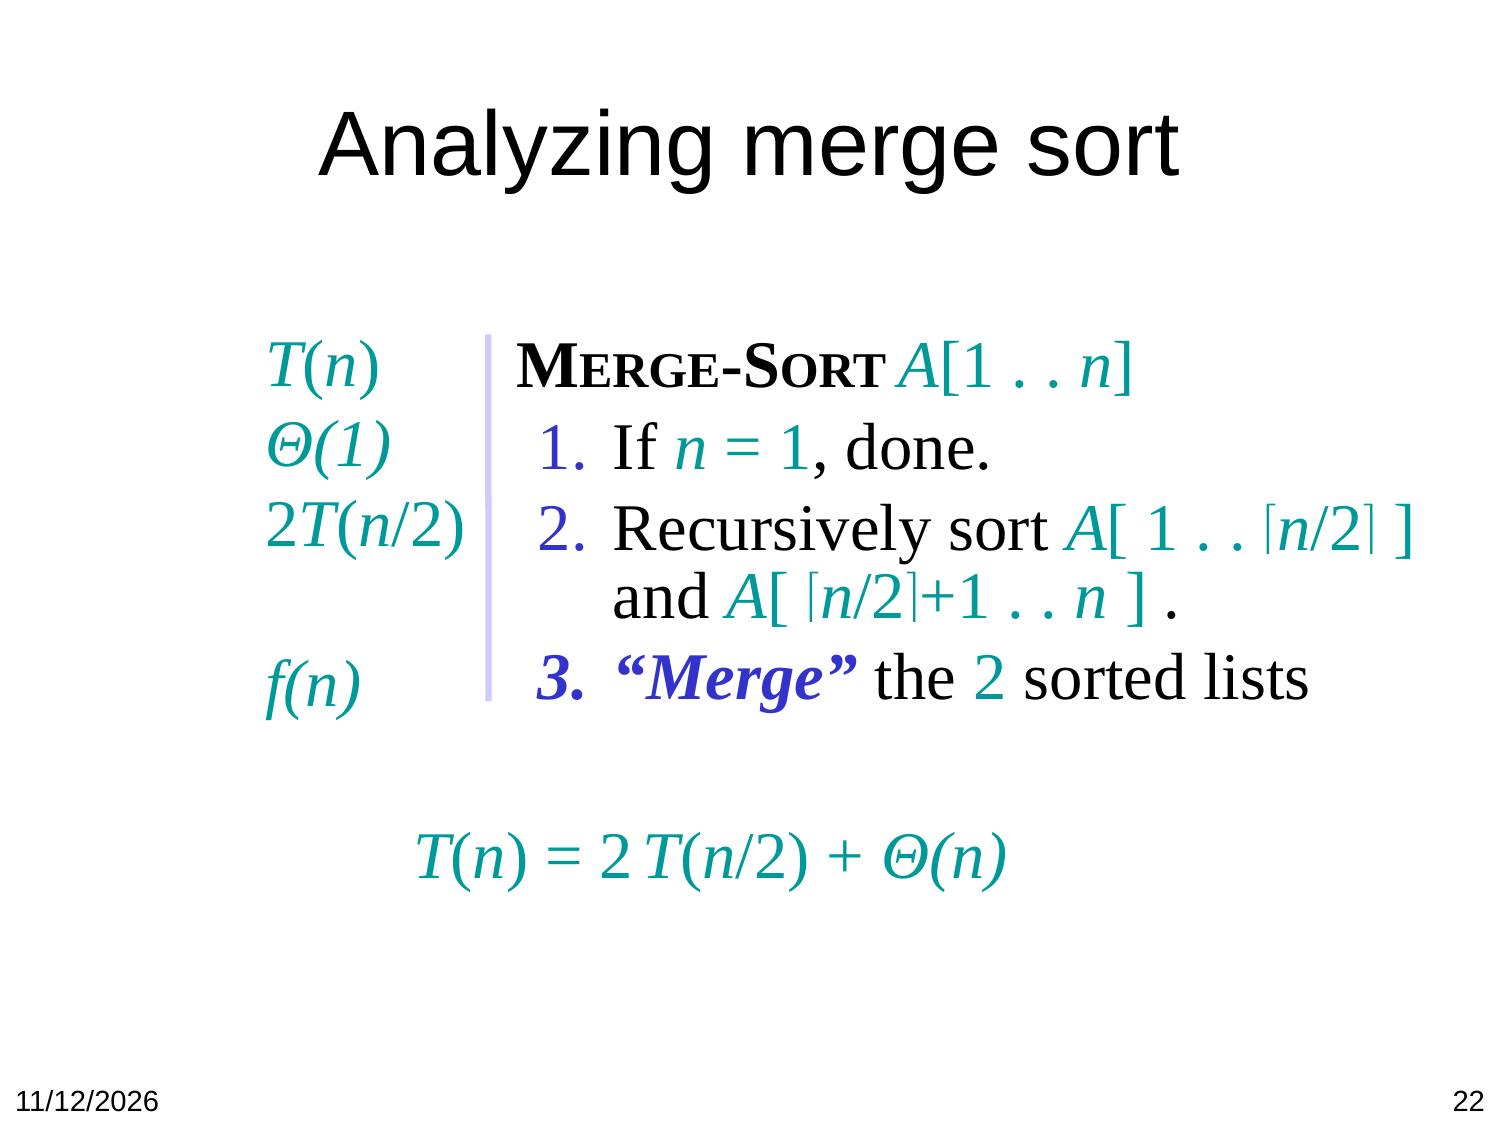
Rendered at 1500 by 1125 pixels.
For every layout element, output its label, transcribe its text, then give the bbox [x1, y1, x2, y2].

text_box If n = 1, done. Recursively sort A[ 1 . . n/2 ] and A[ n/2+1 . . n ] . “Merge” the 2 sorted lists [523, 407, 1451, 721]
title Analyzing merge sort [74, 44, 1426, 233]
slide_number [0, 1074, 351, 1125]
text_box T(n) = 2 T(n/2) + Θ(n) [398, 804, 1023, 900]
slide_number 22 [1149, 1074, 1500, 1125]
text_box T(n) Θ(1) 2T(n/2) f(n) [250, 312, 489, 727]
text_box MERGE-SORT A[1 . . n] [501, 313, 1150, 409]
